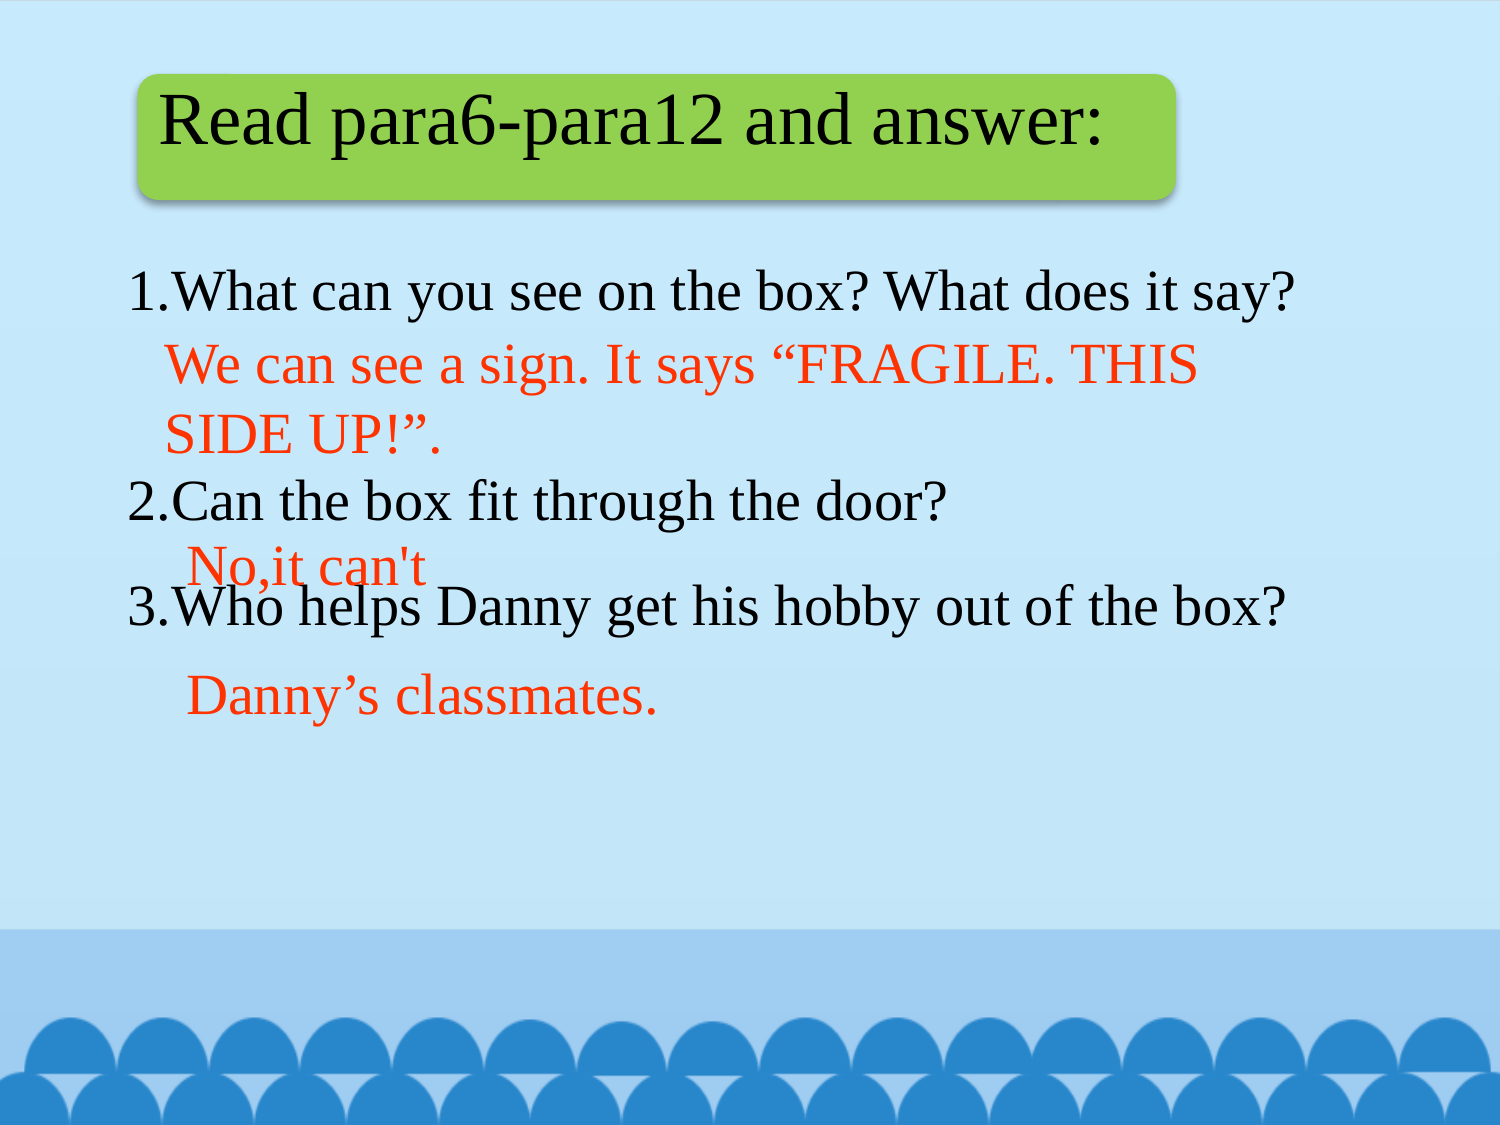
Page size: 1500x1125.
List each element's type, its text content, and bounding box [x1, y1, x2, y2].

text_box No,it can't [171, 519, 1197, 605]
text_box Read para6-para12 and answer: [137, 73, 1176, 174]
text_box 1.What can you see on the box? What does it say? 2.Can the box fit through the door? 3.Who helps Danny get his hobby out of the box? [112, 174, 1463, 645]
text_box Danny’s classmates. [171, 649, 1197, 735]
picture [0, 0, 1500, 1125]
text_box We can see a sign. It says “FRAGILE. THIS SIDE UP!”. [149, 317, 1338, 473]
